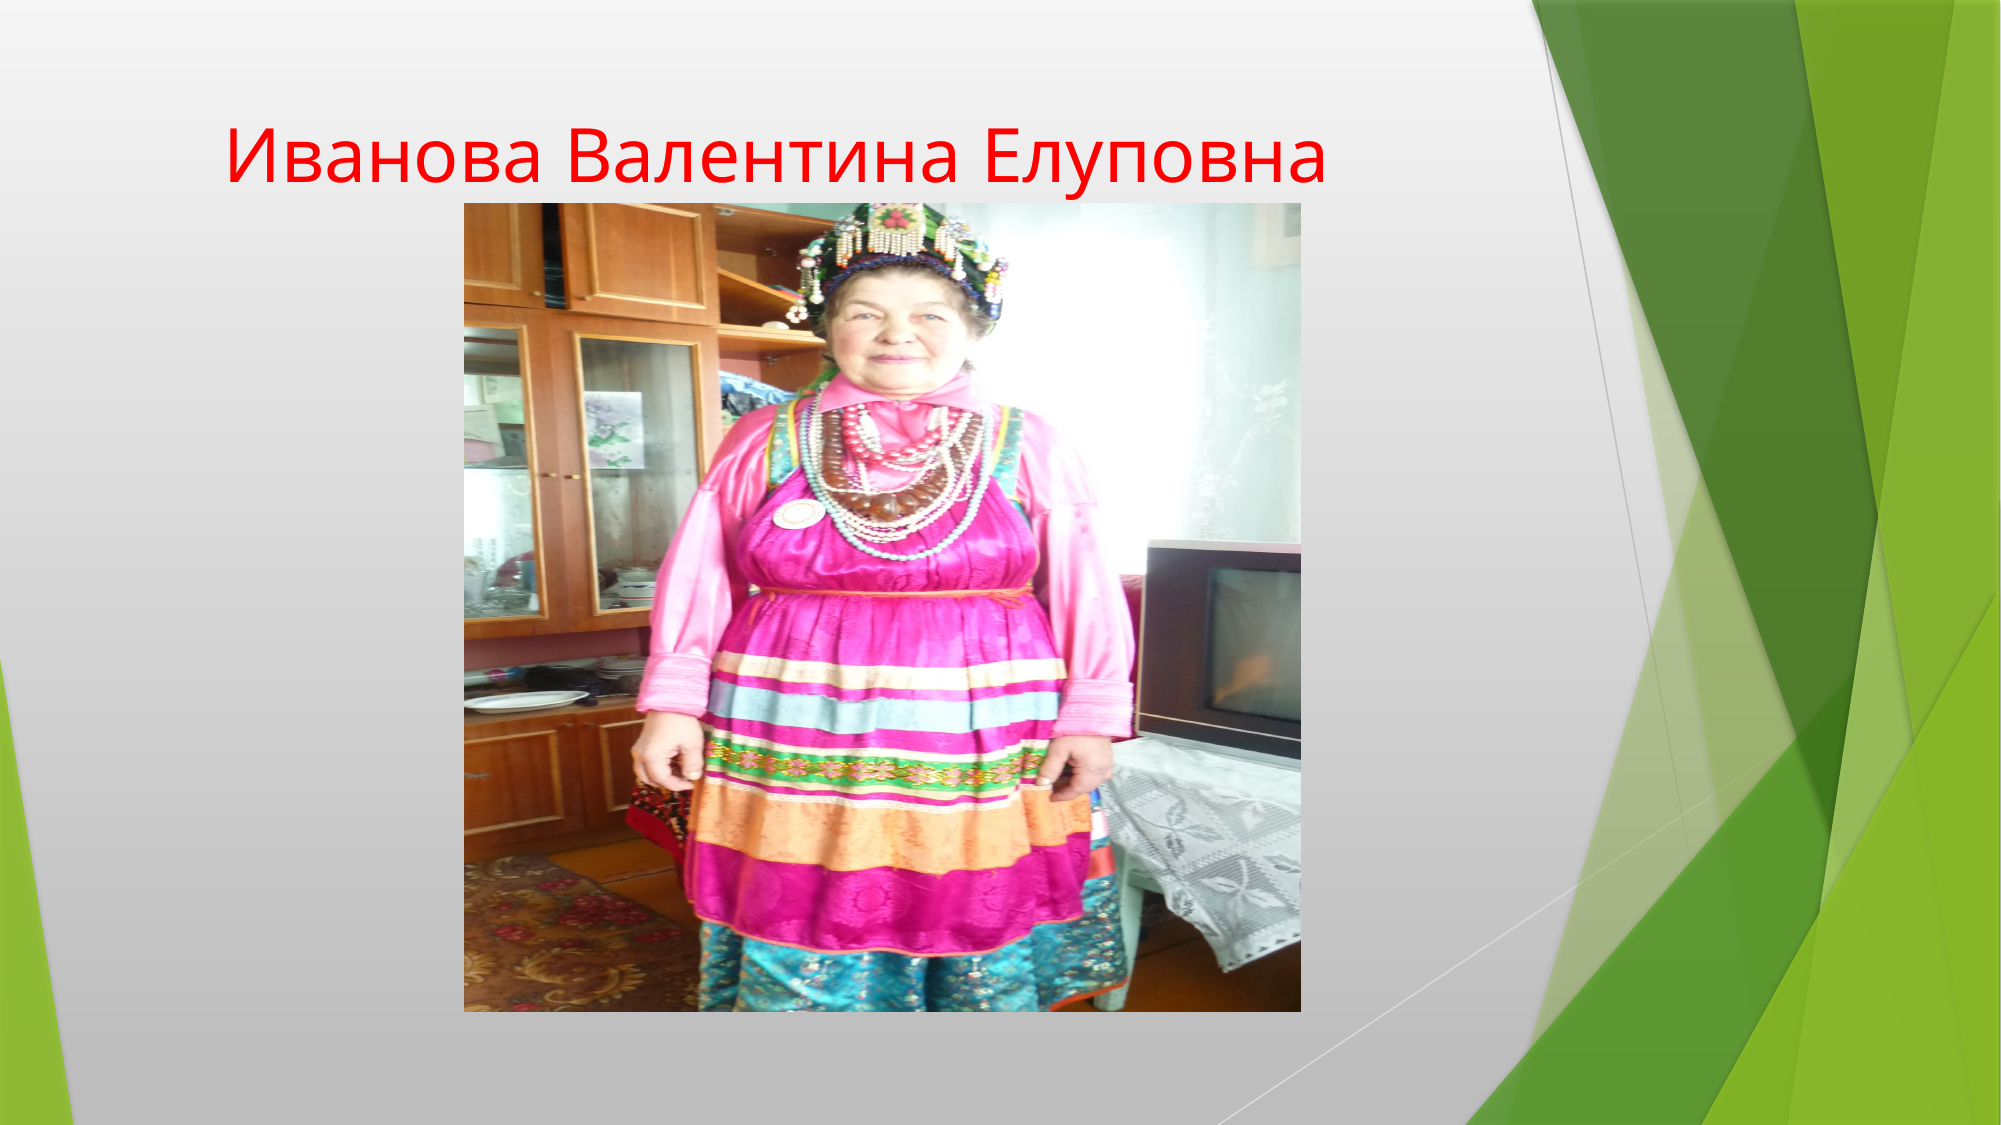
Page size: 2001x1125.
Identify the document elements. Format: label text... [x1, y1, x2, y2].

title Иванова Валентина Елуповна [111, 99, 1522, 317]
picture [463, 202, 1302, 1012]
